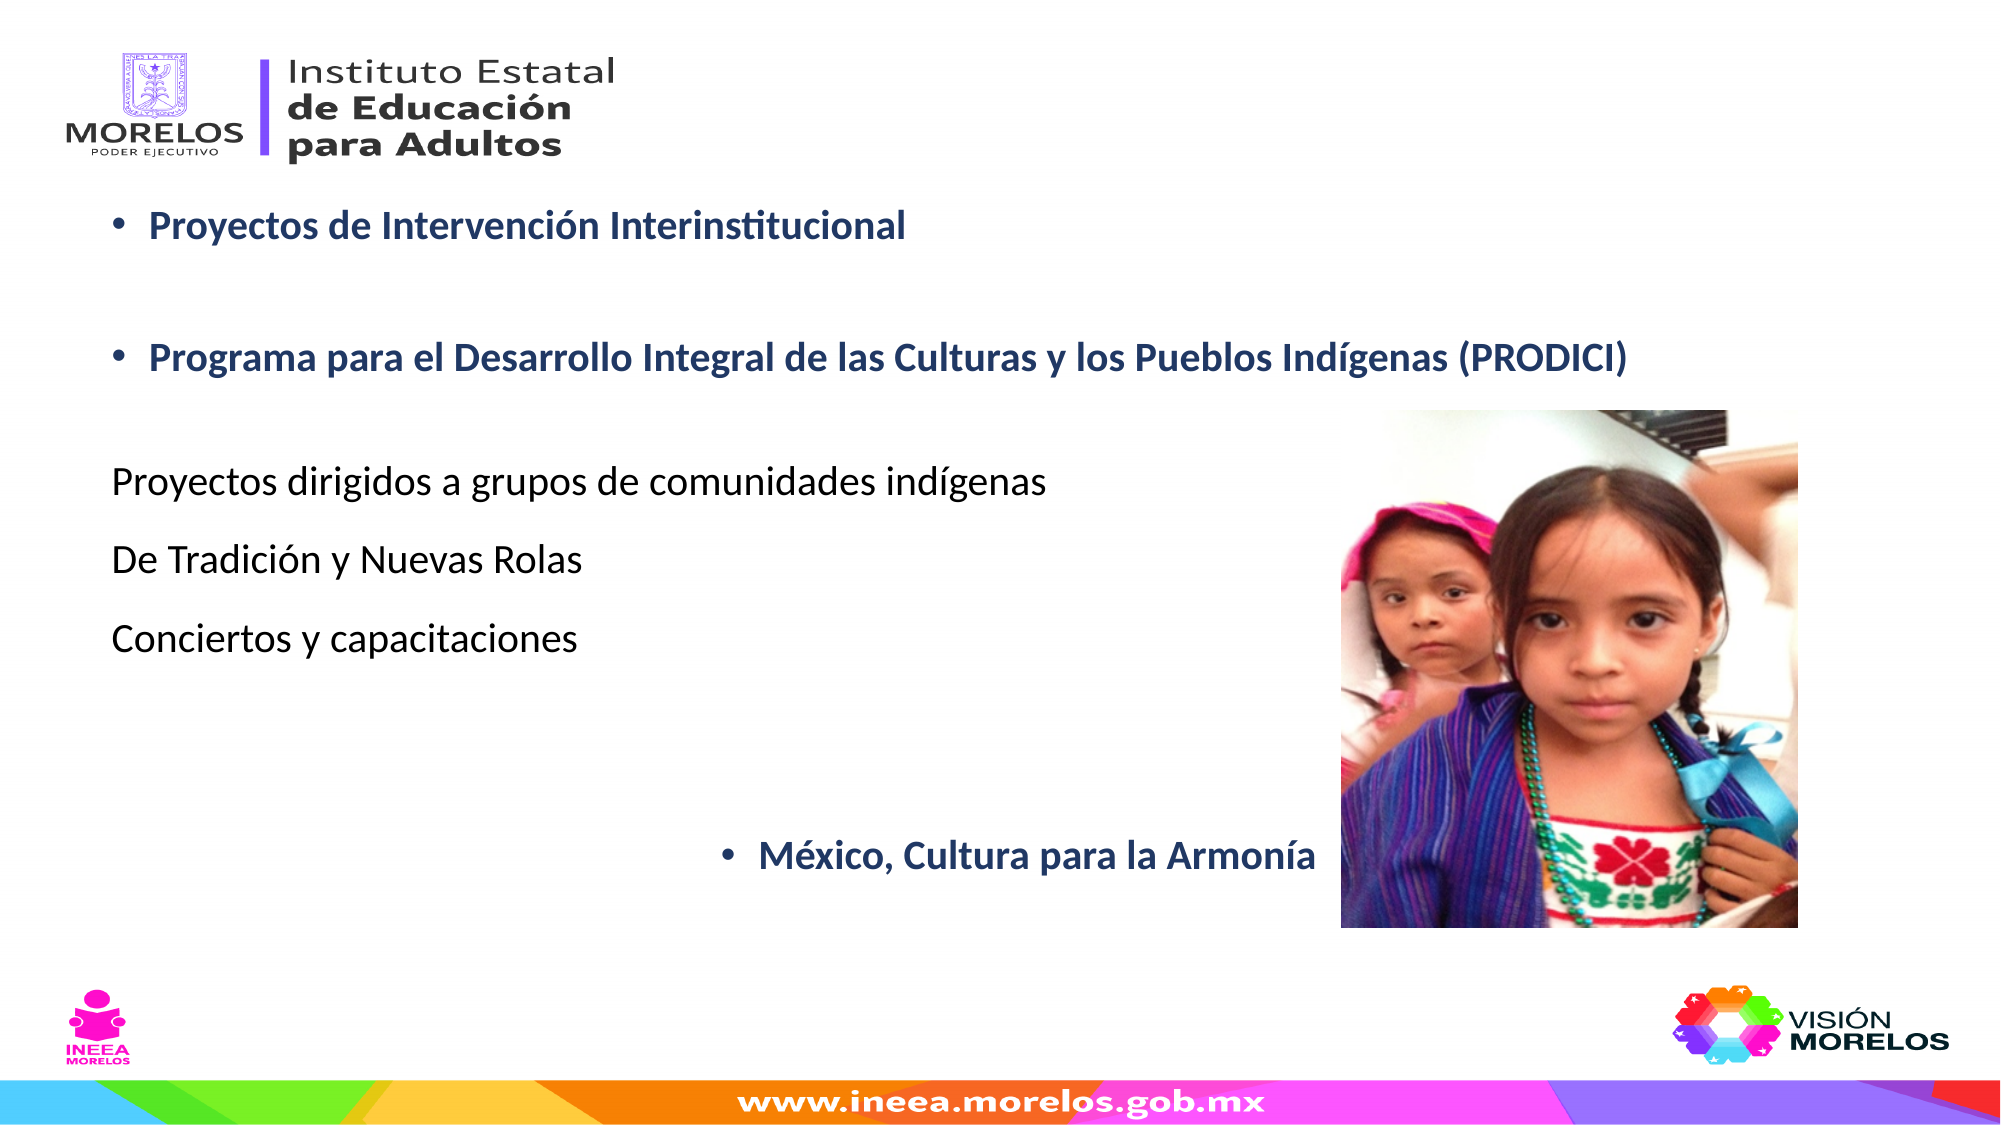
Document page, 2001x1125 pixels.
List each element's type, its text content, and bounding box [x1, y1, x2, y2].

text_box Proyectos de Intervención Interinstitucional Programa para el Desarrollo Integral de las Culturas y los Pueblos Indígenas (PRODICI) Proyectos dirigidos a grupos de comunidades indígenas De Tradición y Nuevas Rolas Conciertos y capacitaciones México, Cultura para la Armonía [96, 195, 1951, 1034]
picture [0, 0, 2001, 1125]
